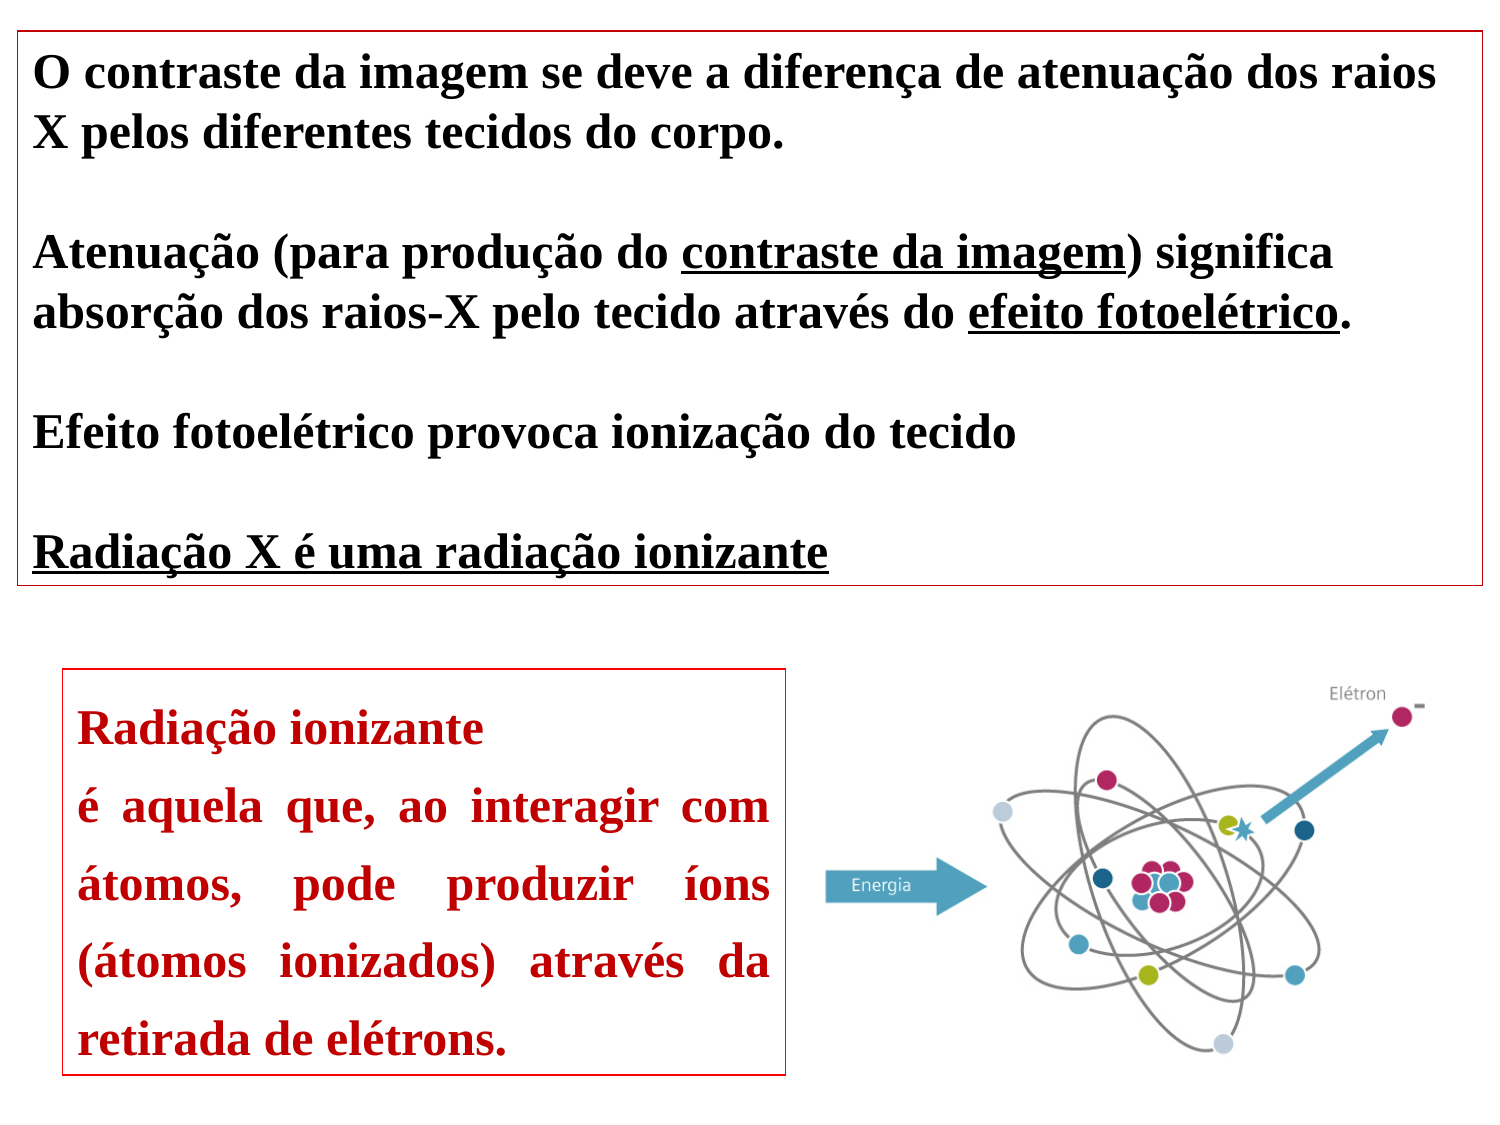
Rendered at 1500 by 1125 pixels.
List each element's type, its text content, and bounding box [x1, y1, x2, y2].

picture [808, 671, 1451, 1095]
text_box Radiação ionizante é aquela que, ao interagir com átomos, pode produzir íons (átomos ionizados) através da retirada de elétrons. [62, 668, 786, 1075]
text_box O contraste da imagem se deve a diferença de atenuação dos raios X pelos diferentes tecidos do corpo. Atenuação (para produção do contraste da imagem) significa absorção dos raios-X pelo tecido através do efeito fotoelétrico. Efeito fotoelétrico provoca ionização do tecido Radiação X é uma radiação ionizante [17, 30, 1483, 586]
